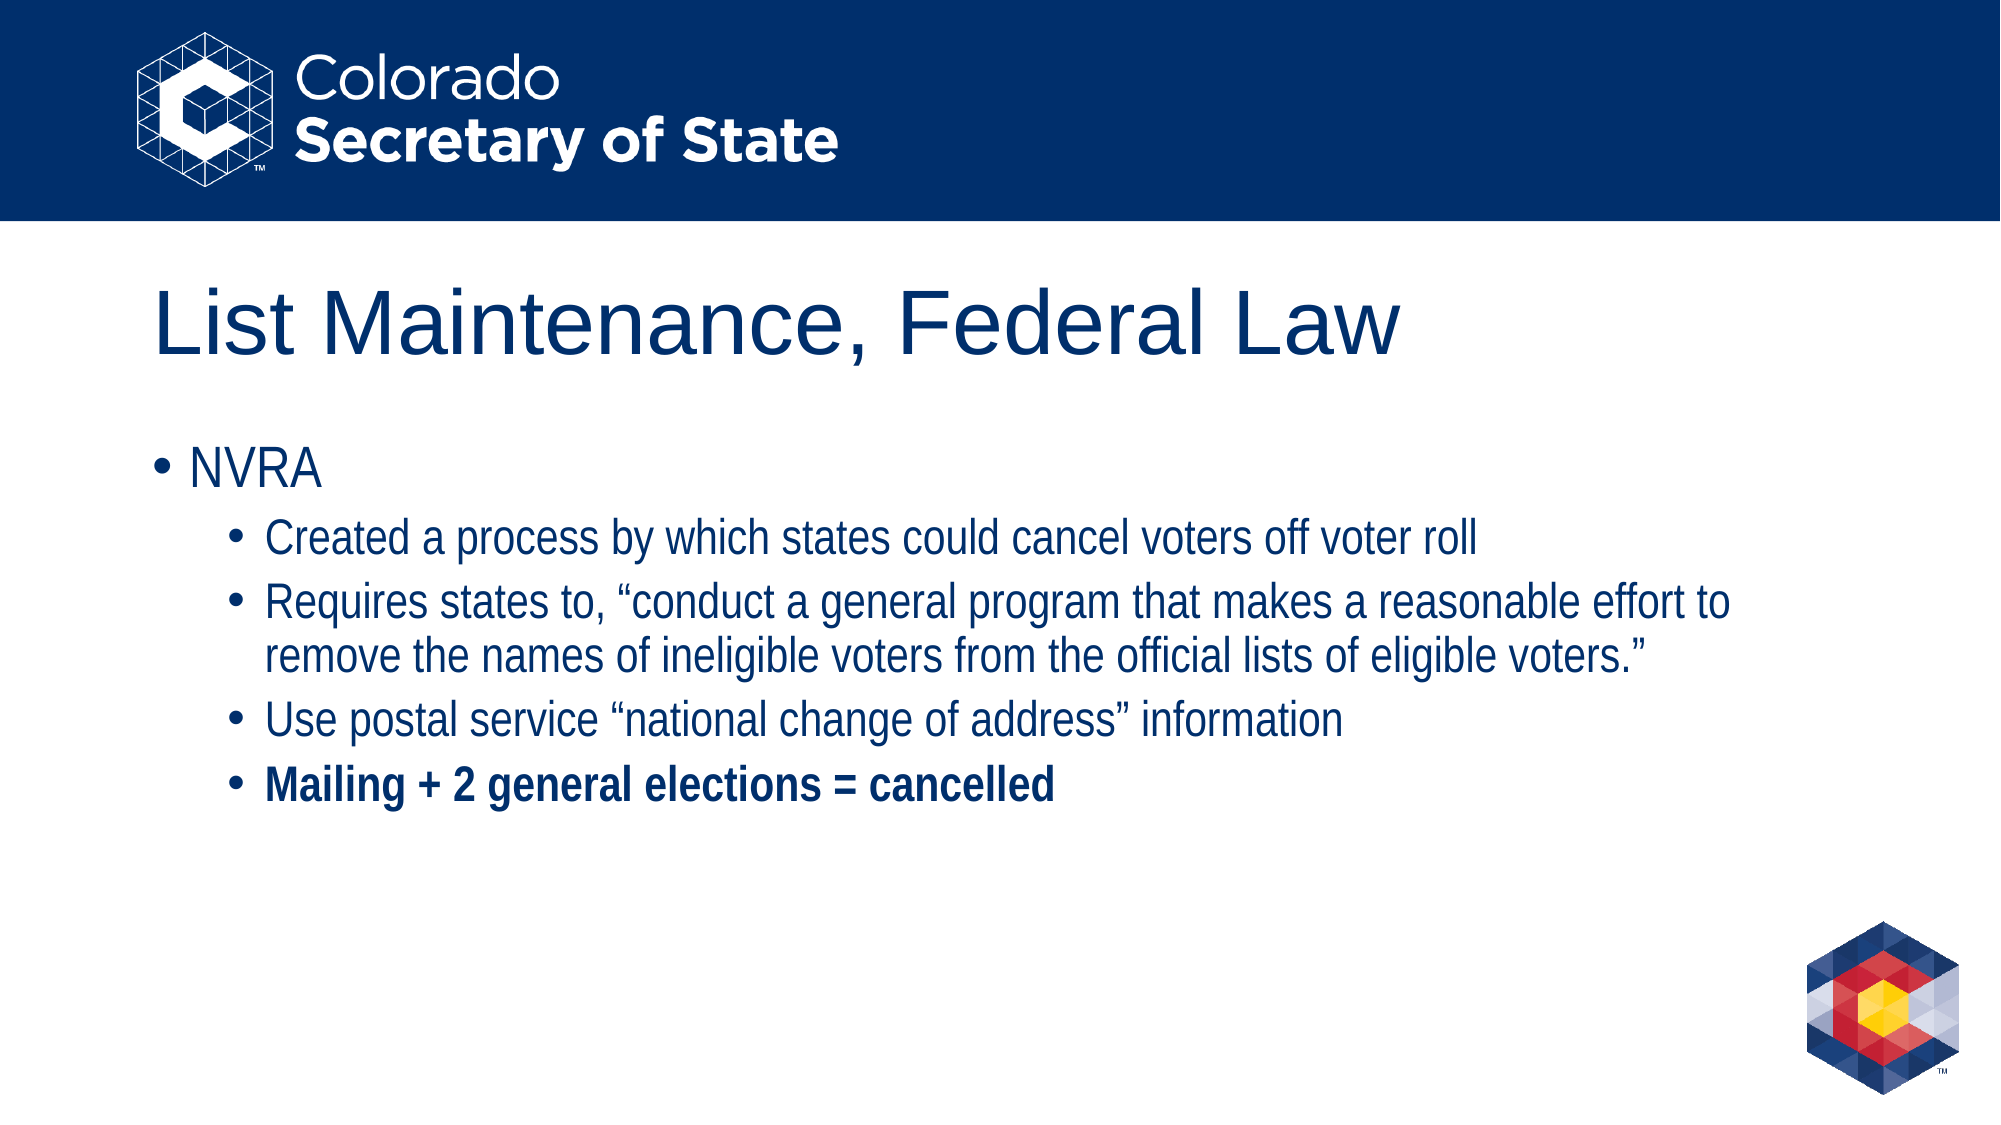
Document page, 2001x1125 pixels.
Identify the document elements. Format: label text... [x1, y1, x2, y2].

list NVRA Created a process by which states could cancel voters off voter roll Requires states to, “conduct a general program that makes a reasonable effort to remove the names of ineligible voters from the official lists of eligible voters.” Use postal service “national change of address” information Mailing + 2 general elections = cancelled [137, 430, 1888, 1087]
title List Maintenance, Federal Law [137, 250, 1863, 400]
picture [1807, 921, 1959, 1095]
picture [137, 32, 838, 187]
